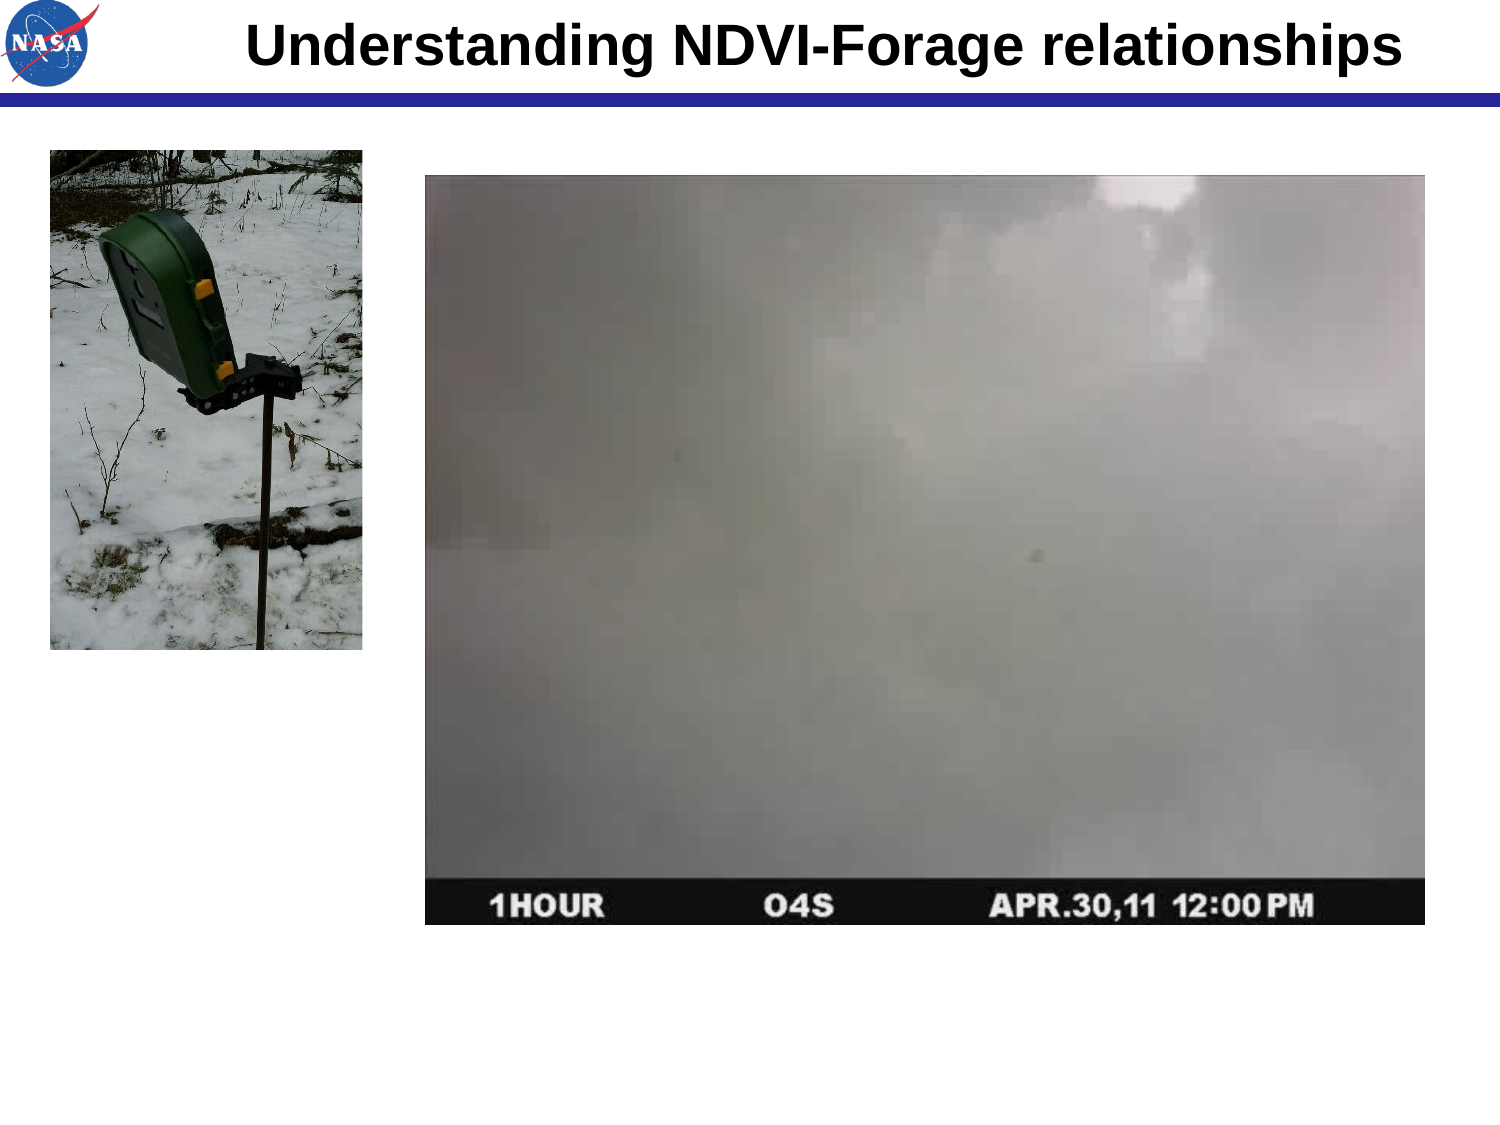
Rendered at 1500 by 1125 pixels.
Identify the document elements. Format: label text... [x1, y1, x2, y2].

picture [0, 0, 101, 87]
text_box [424, 174, 1426, 926]
picture [49, 149, 363, 651]
text_box Understanding NDVI-Forage relationships [149, 0, 1500, 85]
